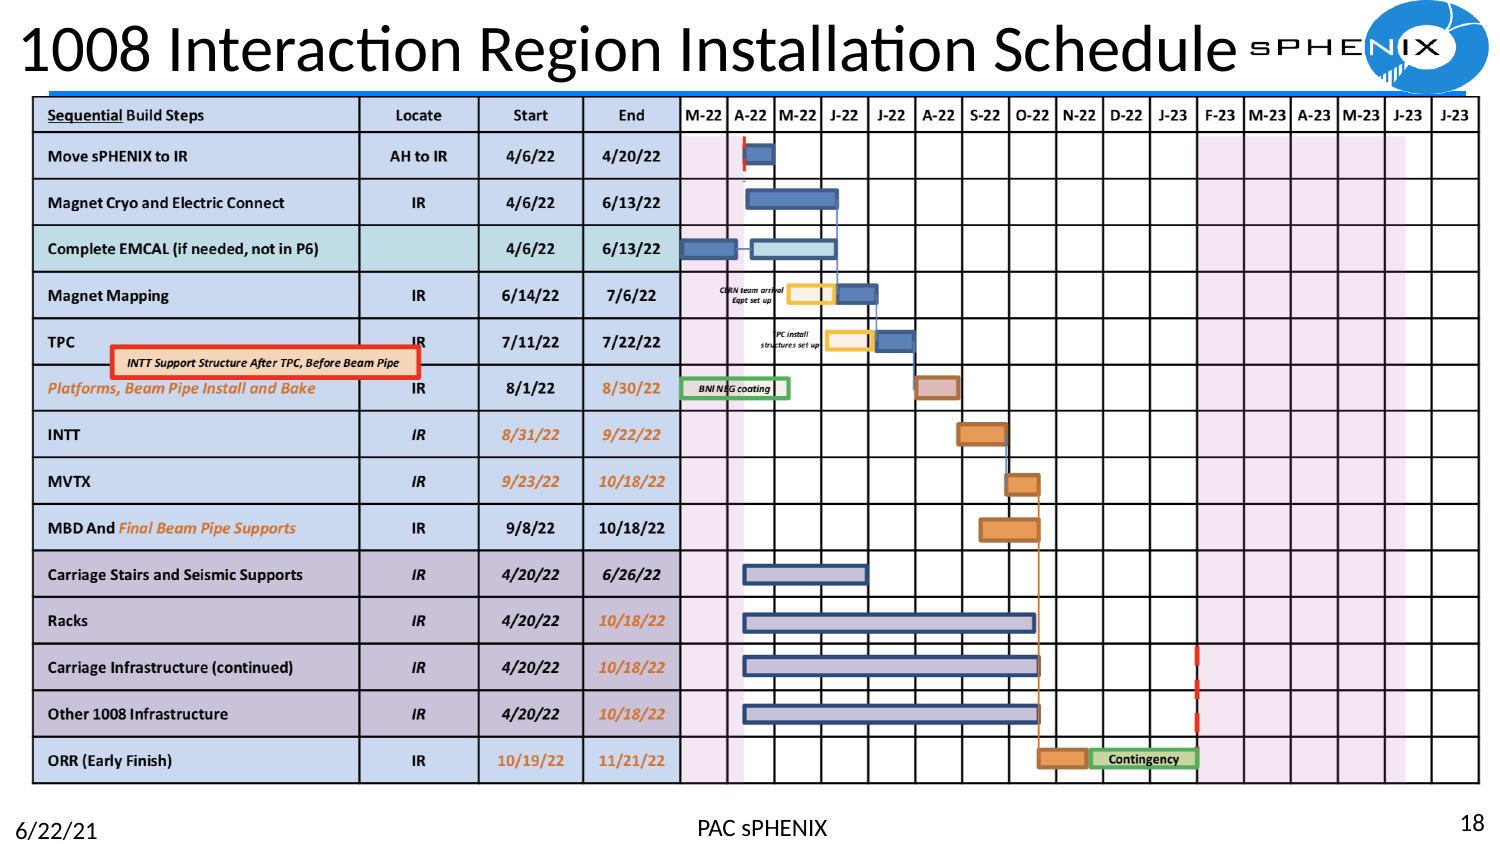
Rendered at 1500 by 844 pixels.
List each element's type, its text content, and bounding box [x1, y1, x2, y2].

footer PAC sPHENIX [525, 808, 1000, 844]
title 1008 Interaction Region Installation Schedule [2, 0, 1500, 90]
slide_number 18 [1412, 798, 1500, 844]
picture [1250, 90, 1489, 94]
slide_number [0, 815, 350, 844]
picture [24, 96, 1490, 785]
